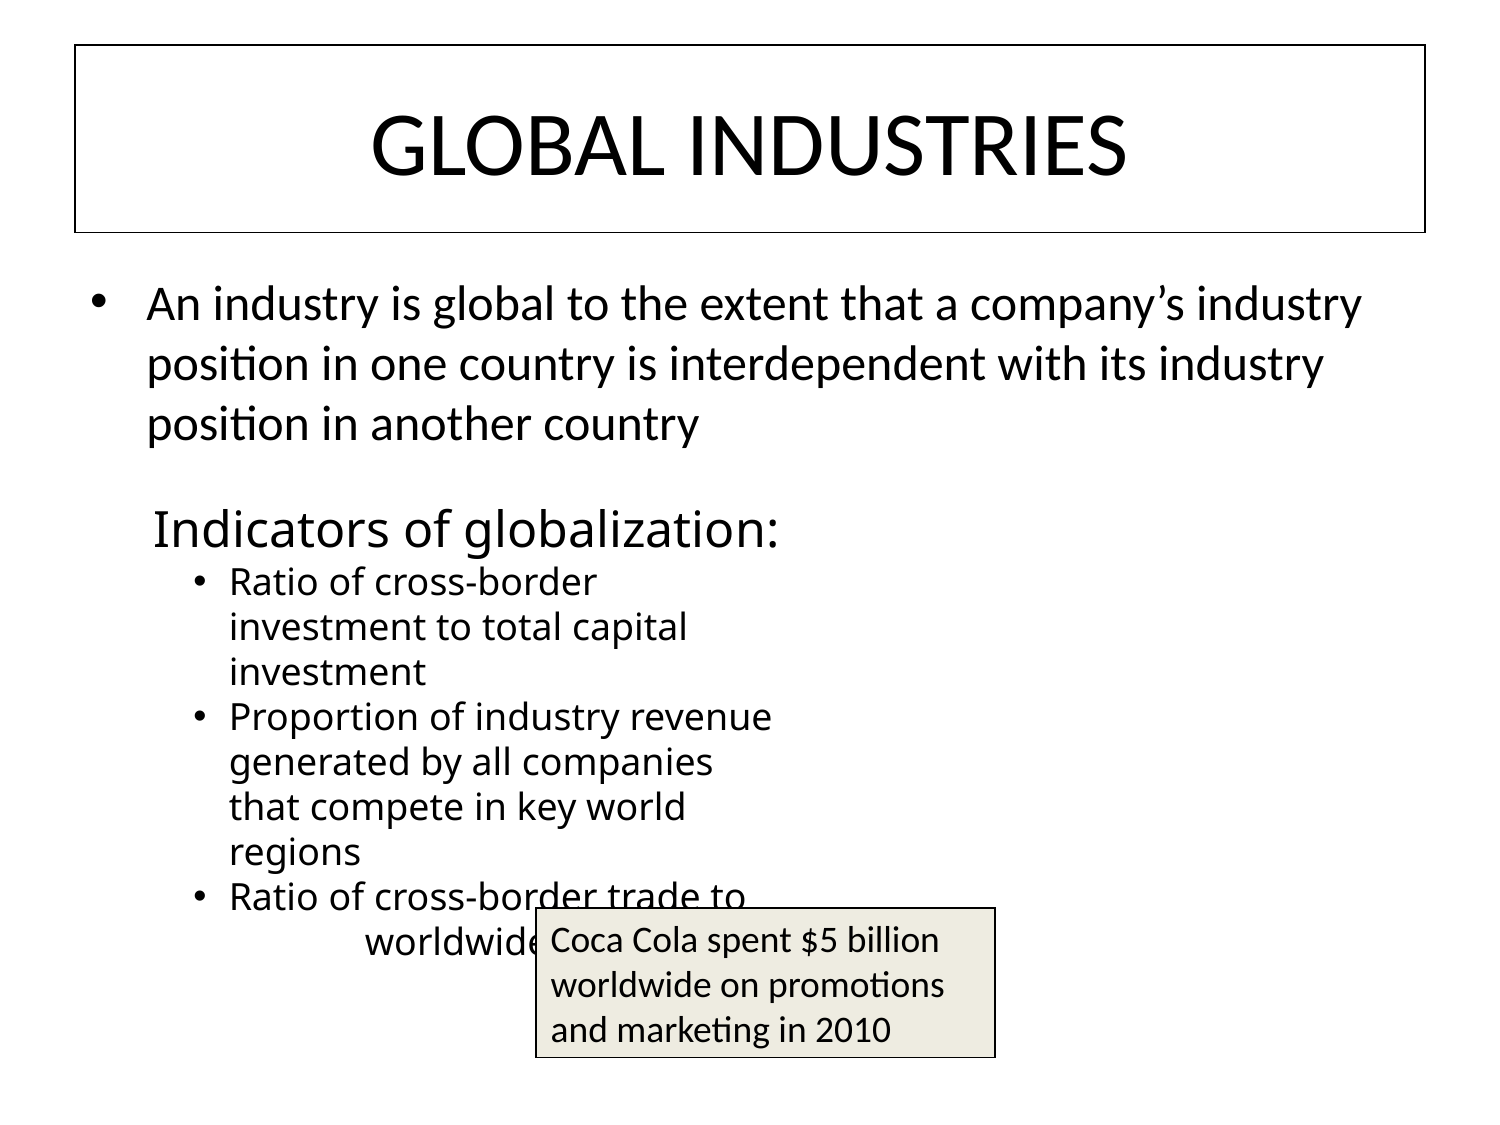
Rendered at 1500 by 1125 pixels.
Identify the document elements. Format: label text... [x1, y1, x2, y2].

text_box Indicators of globalization: Ratio of cross-border investment to total capital investment Proportion of industry revenue generated by all companies that compete in key world regions Ratio of cross-border trade to worldwide production [139, 490, 805, 1016]
list An industry is global to the extent that a company’s industry position in one country is interdependent with its industry position in another country [74, 262, 1426, 469]
title GLOBAL INDUSTRIES [74, 44, 1426, 233]
text_box Coca Cola spent $5 billion worldwide on promotions and marketing in 2010 [535, 907, 996, 1058]
